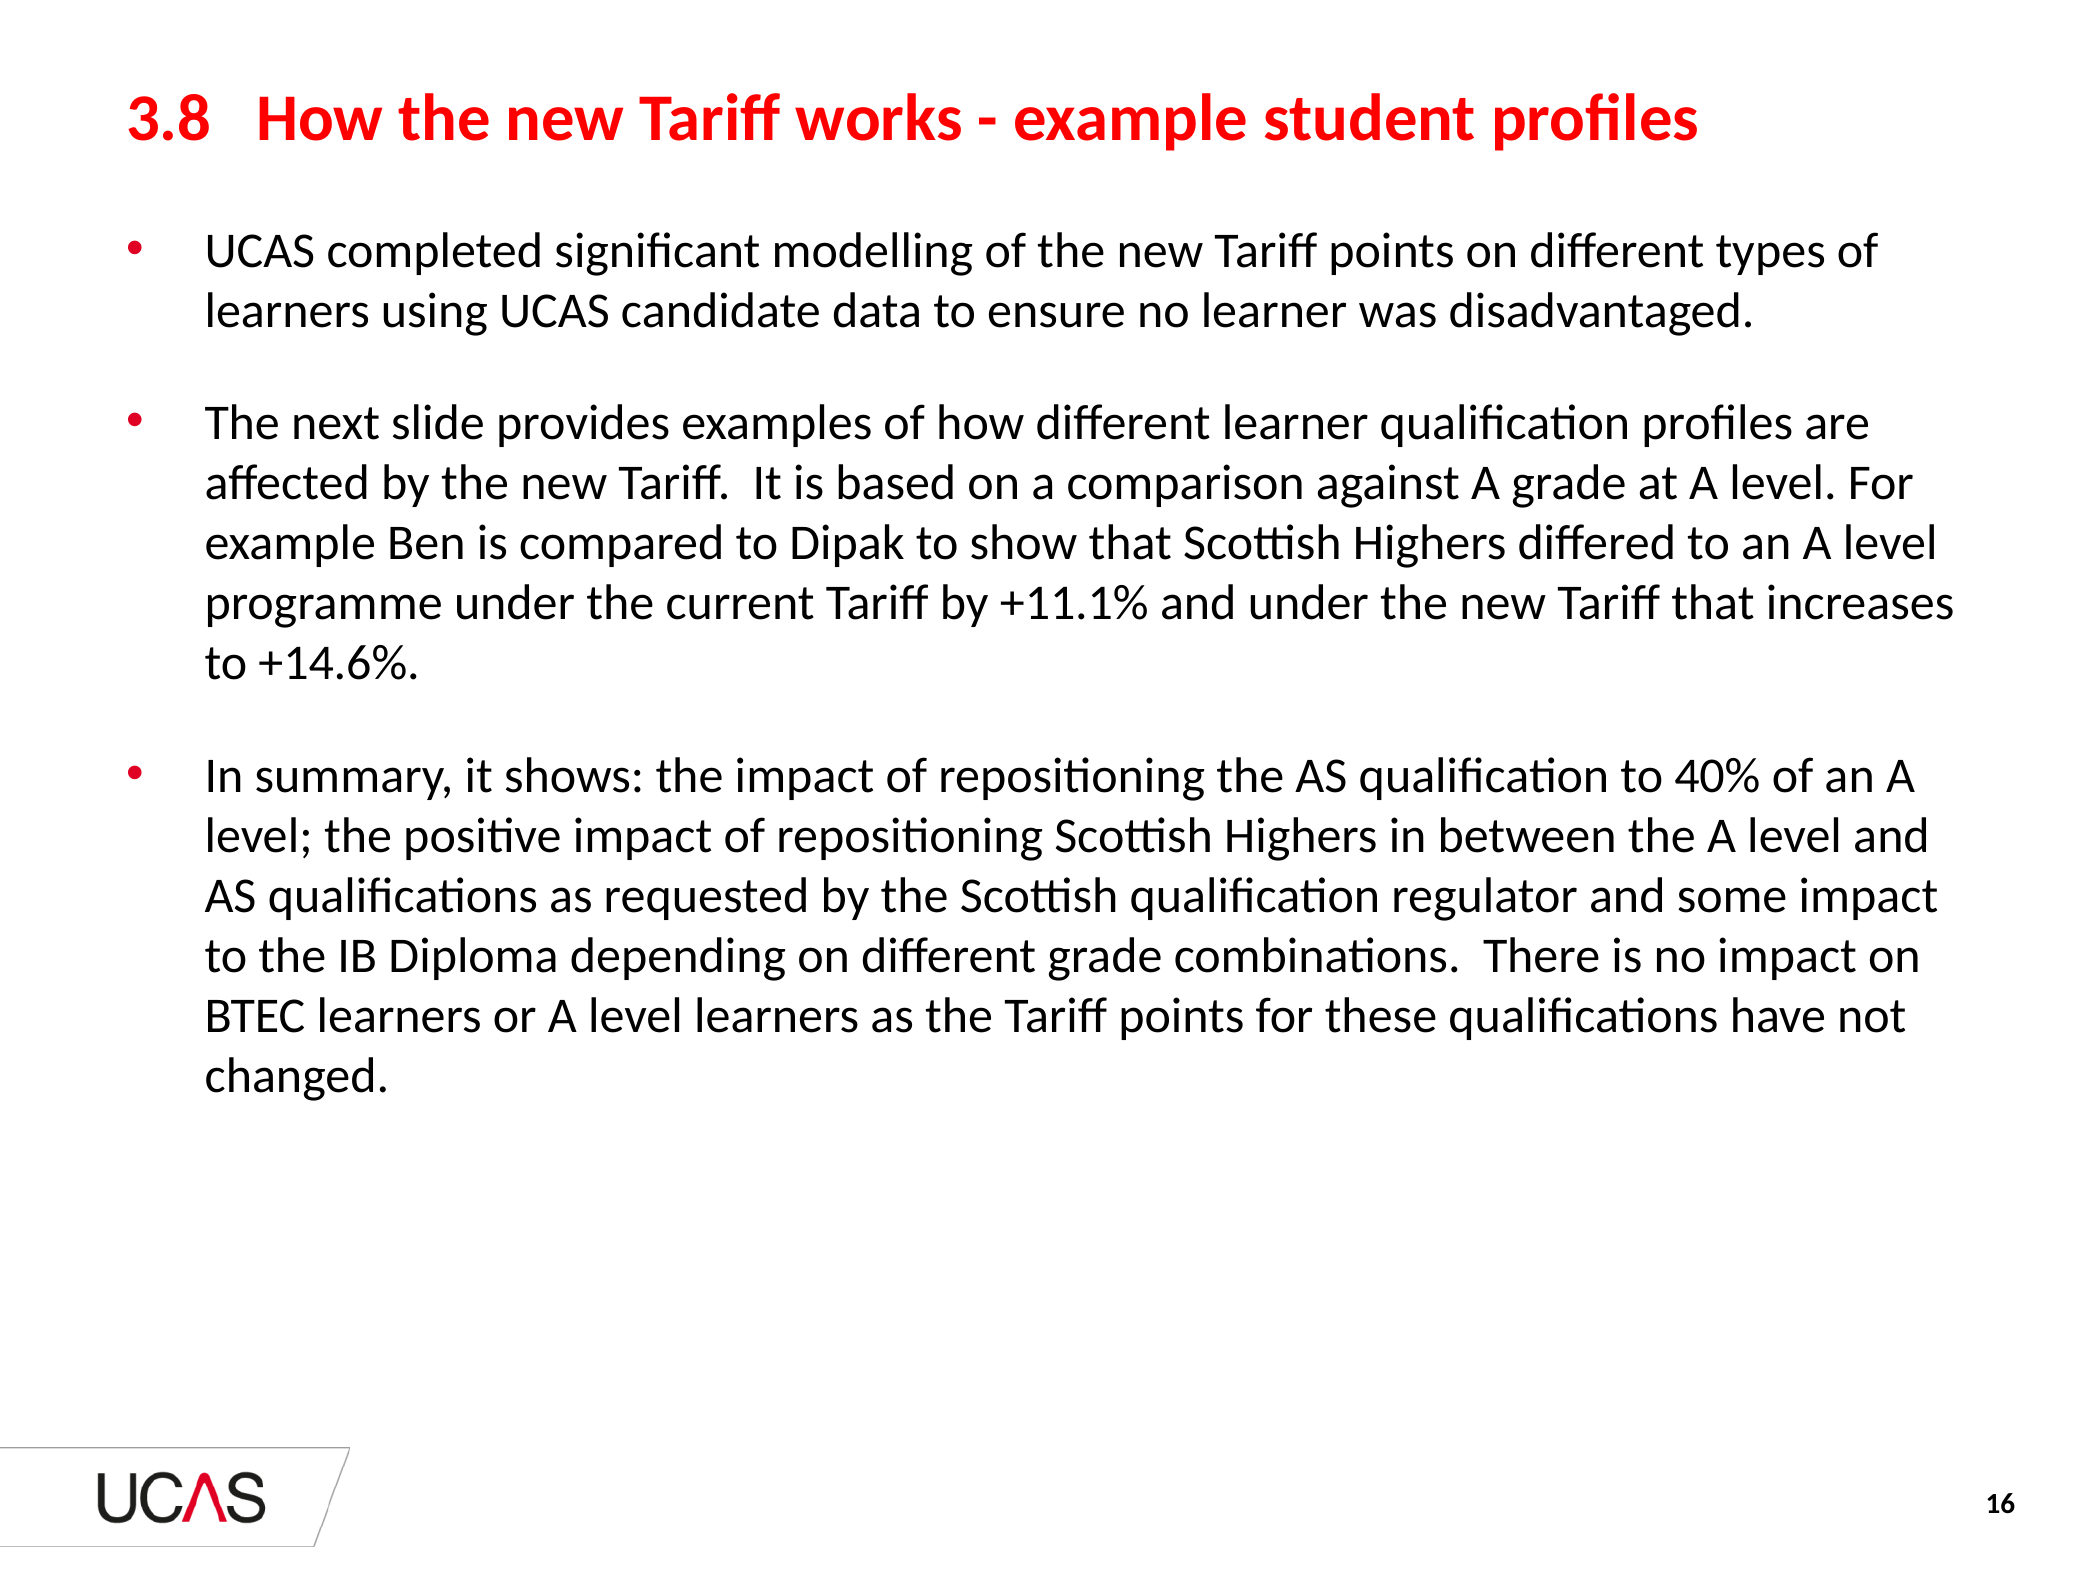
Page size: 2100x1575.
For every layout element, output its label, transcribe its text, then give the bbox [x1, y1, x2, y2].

title 3.8 How the new Tariff works - example student profiles [105, 63, 1995, 206]
slide_number 16 [1909, 1459, 2037, 1544]
list UCAS completed significant modelling of the new Tariff points on different types of learners using UCAS candidate data to ensure no learner was disadvantaged. The next slide provides examples of how different learner qualification profiles are affected by the new Tariff. It is based on a comparison against A grade at A level. For example Ben is compared to Dipak to show that Scottish Highers differed to an A level programme under the current Tariff by +11.1% and under the new Tariff that increases to +14.6%. In summary, it shows: the impact of repositioning the AS qualification to 40% of an A level; the positive impact of repositioning Scottish Highers in between the A level and AS qualifications as requested by the Scottish qualification regulator and some impact to the IB Diploma depending on different grade combinations. There is no impact on BTEC learners or A level learners as the Tariff points for these qualifications have not changed. [105, 206, 1995, 1247]
picture [0, 1447, 350, 1547]
